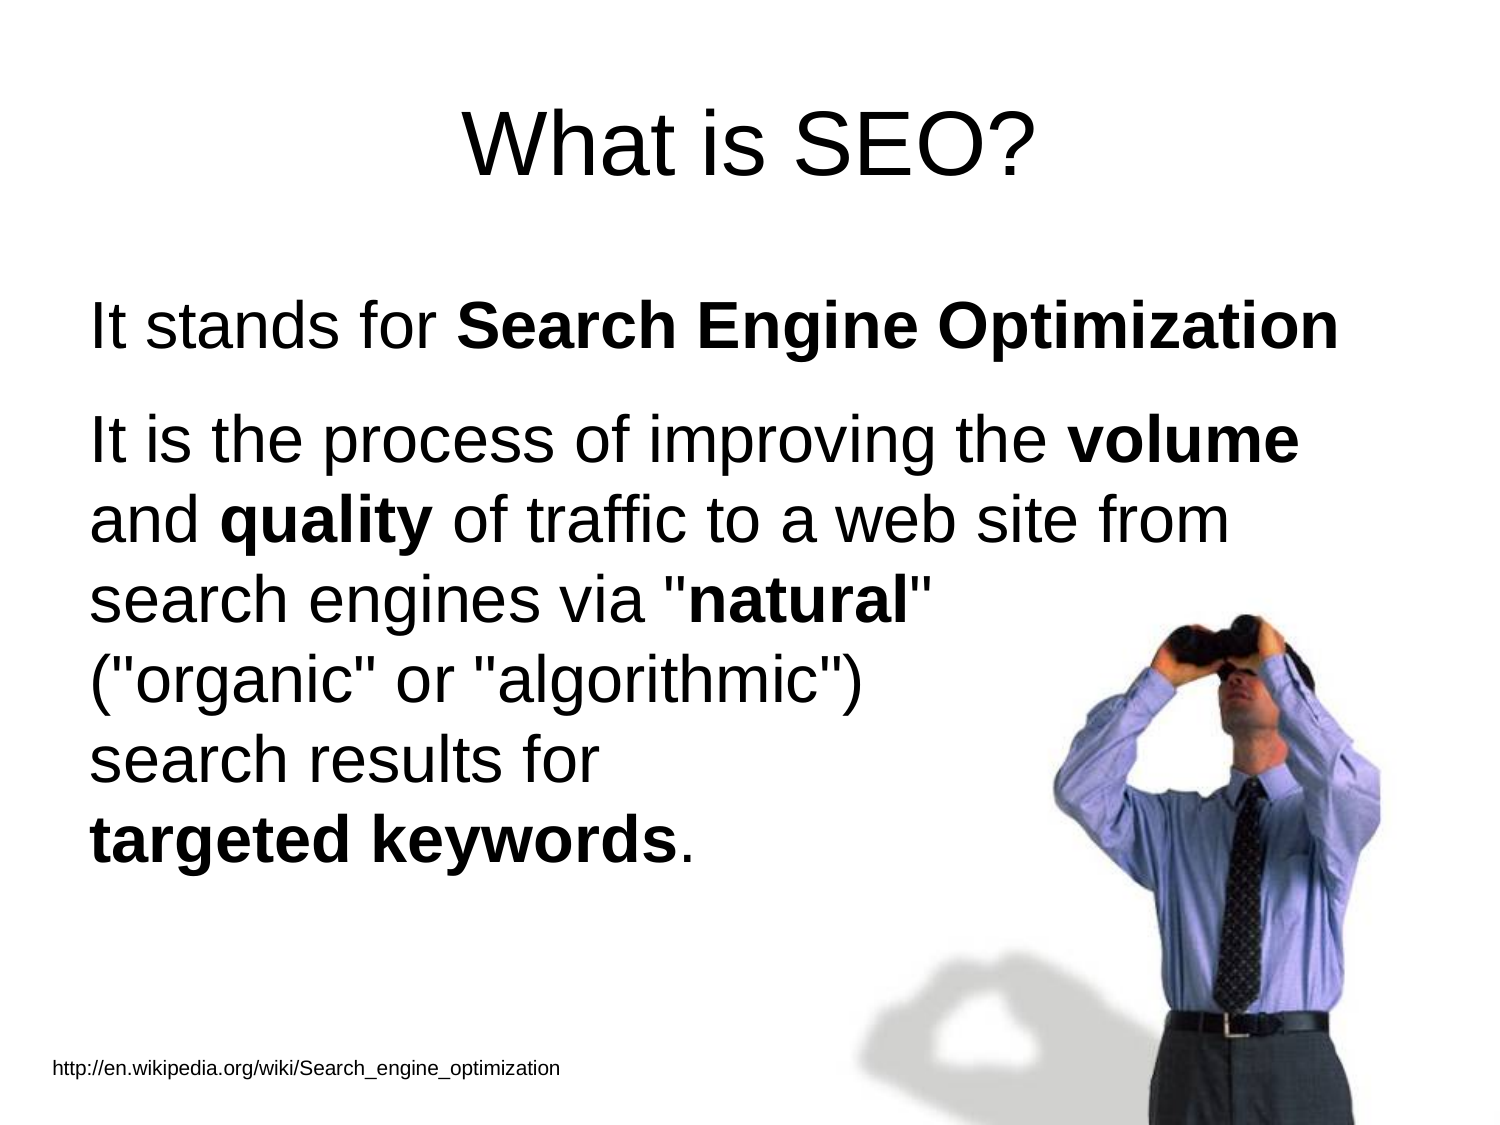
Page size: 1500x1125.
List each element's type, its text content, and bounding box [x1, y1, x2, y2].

title What is SEO? [74, 44, 1426, 233]
text_box It stands for Search Engine Optimization It is the process of improving the volume and quality of traffic to a web site from search engines via "natural" ("organic" or "algorithmic") search results for targeted keywords. [74, 274, 1438, 883]
text_box http://en.wikipedia.org/wiki/Search_engine_optimization [37, 1047, 763, 1088]
picture [824, 499, 1500, 1125]
